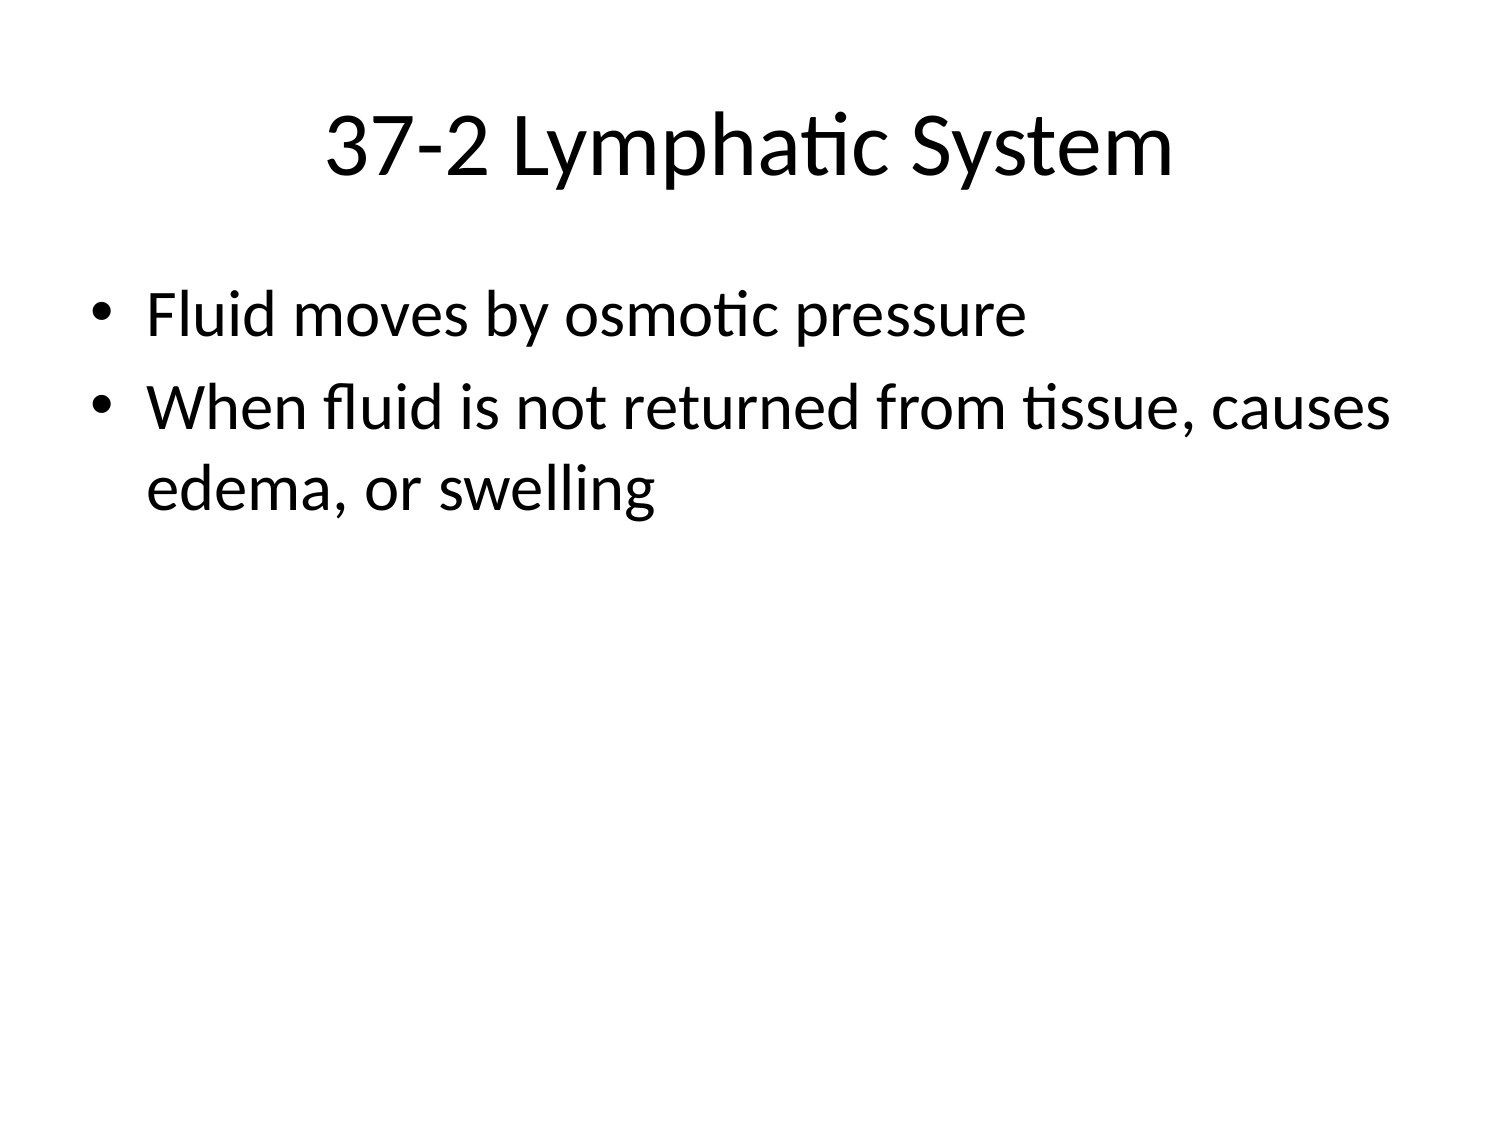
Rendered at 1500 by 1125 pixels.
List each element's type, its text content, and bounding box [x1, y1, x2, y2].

list Fluid moves by osmotic pressure When fluid is not returned from tissue, causes edema, or swelling [75, 262, 1425, 1005]
title 37-2 Lymphatic System [75, 45, 1425, 233]
